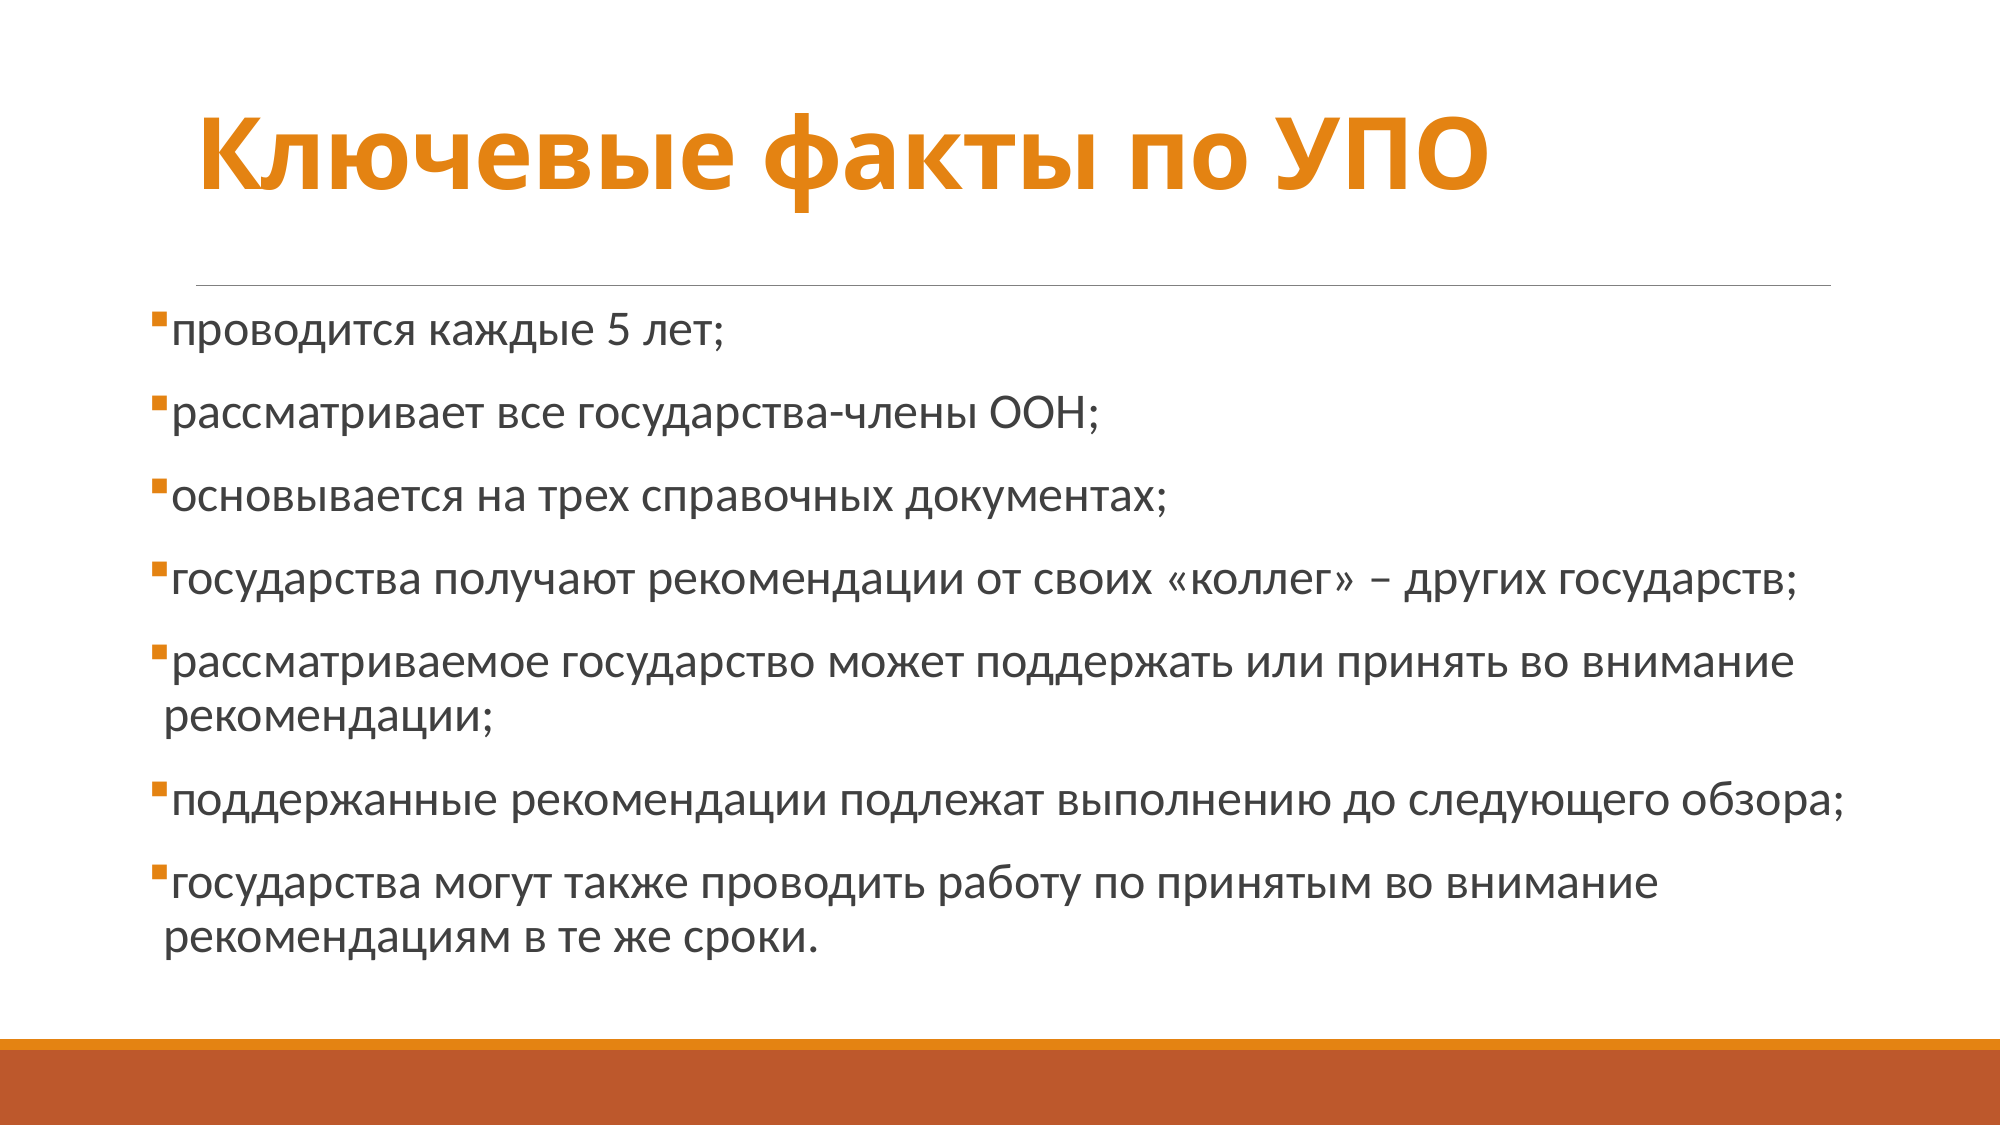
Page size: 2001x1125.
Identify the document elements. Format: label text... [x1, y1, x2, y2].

title Ключевые факты по УПО [180, 47, 1830, 218]
list проводится каждые 5 лет; рассматривает все государства-члены ООН; основывается на трех справочных документах; государства получают рекомендации от своих «коллег» – других государств; рассматриваемое государство может поддержать или принять во внимание рекомендации; поддержанные рекомендации подлежат выполнению до следующего обзора; государства могут также проводить работу по принятым во внимание рекомендациям в те же сроки. [148, 294, 1894, 1004]
